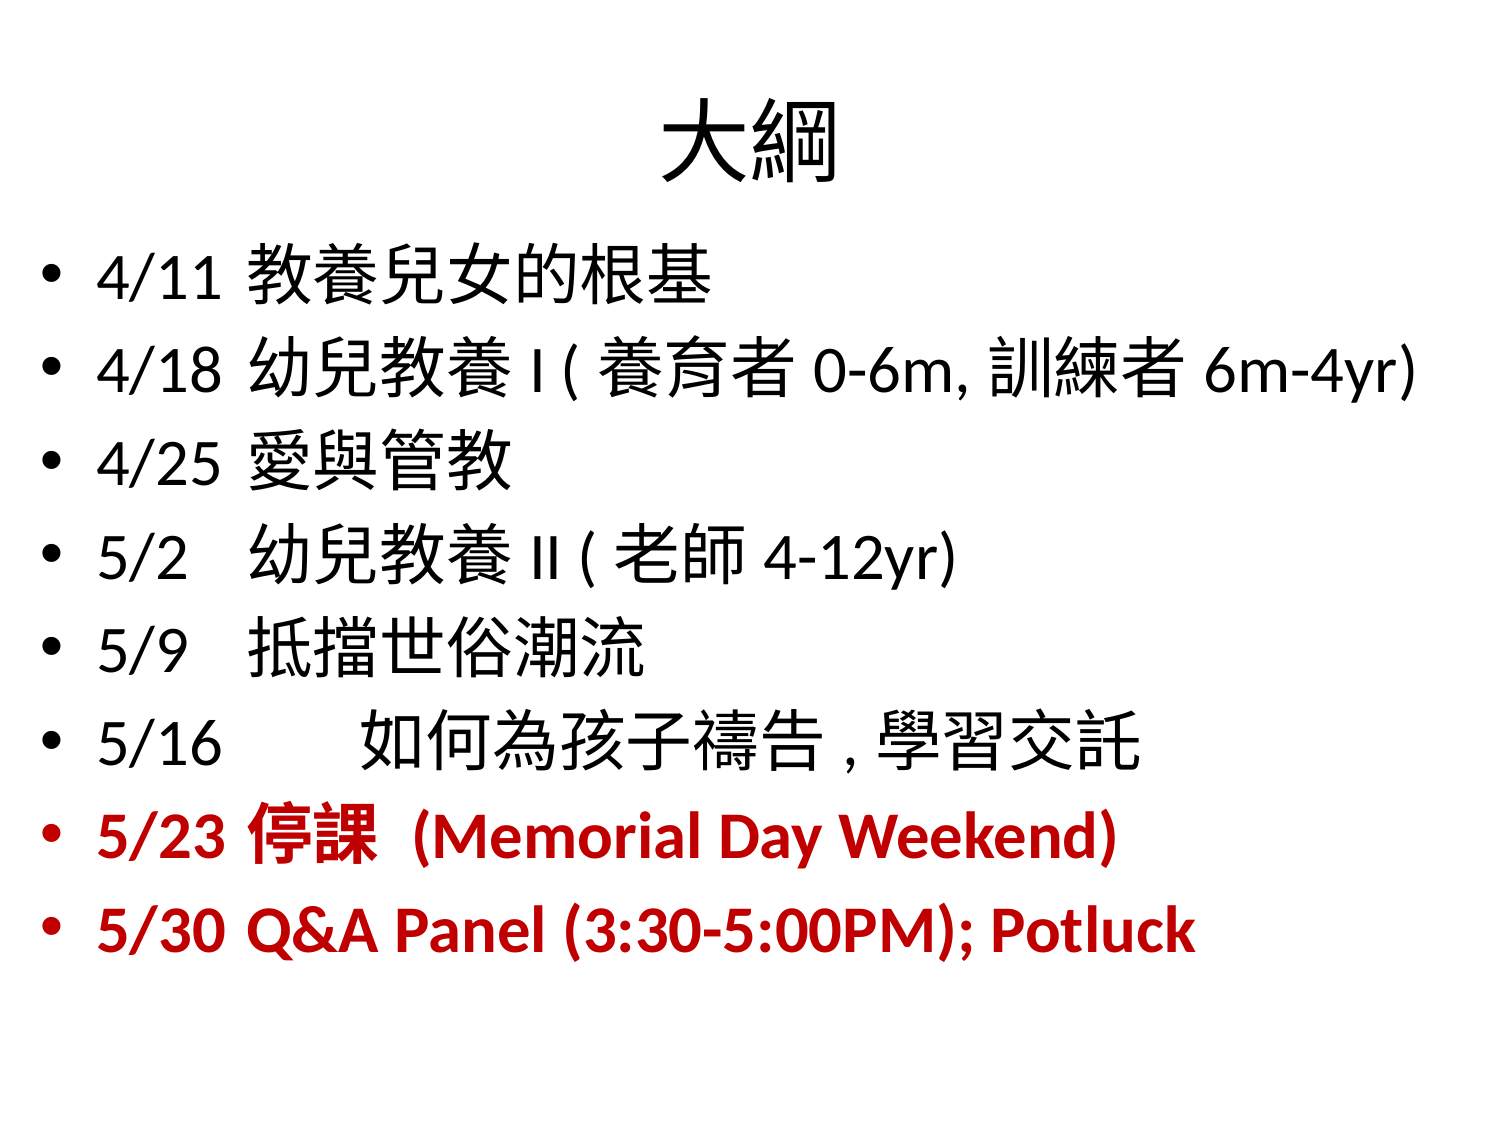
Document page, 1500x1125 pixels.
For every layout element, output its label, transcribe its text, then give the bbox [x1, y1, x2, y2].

list 4/11 教養兒女的根基 4/18 幼兒教養I (養育者0-6m,訓練者6m-4yr) 4/25 愛與管教 5/2 幼兒教養II (老師4-12yr) 5/9 抵擋世俗潮流 5/16 如何為孩子禱告,學習交託 5/23 停課 (Memorial Day Weekend) 5/30 Q&A Panel (3:30-5:00PM); Potluck [24, 224, 1475, 1088]
title 大綱 [75, 45, 1425, 224]
